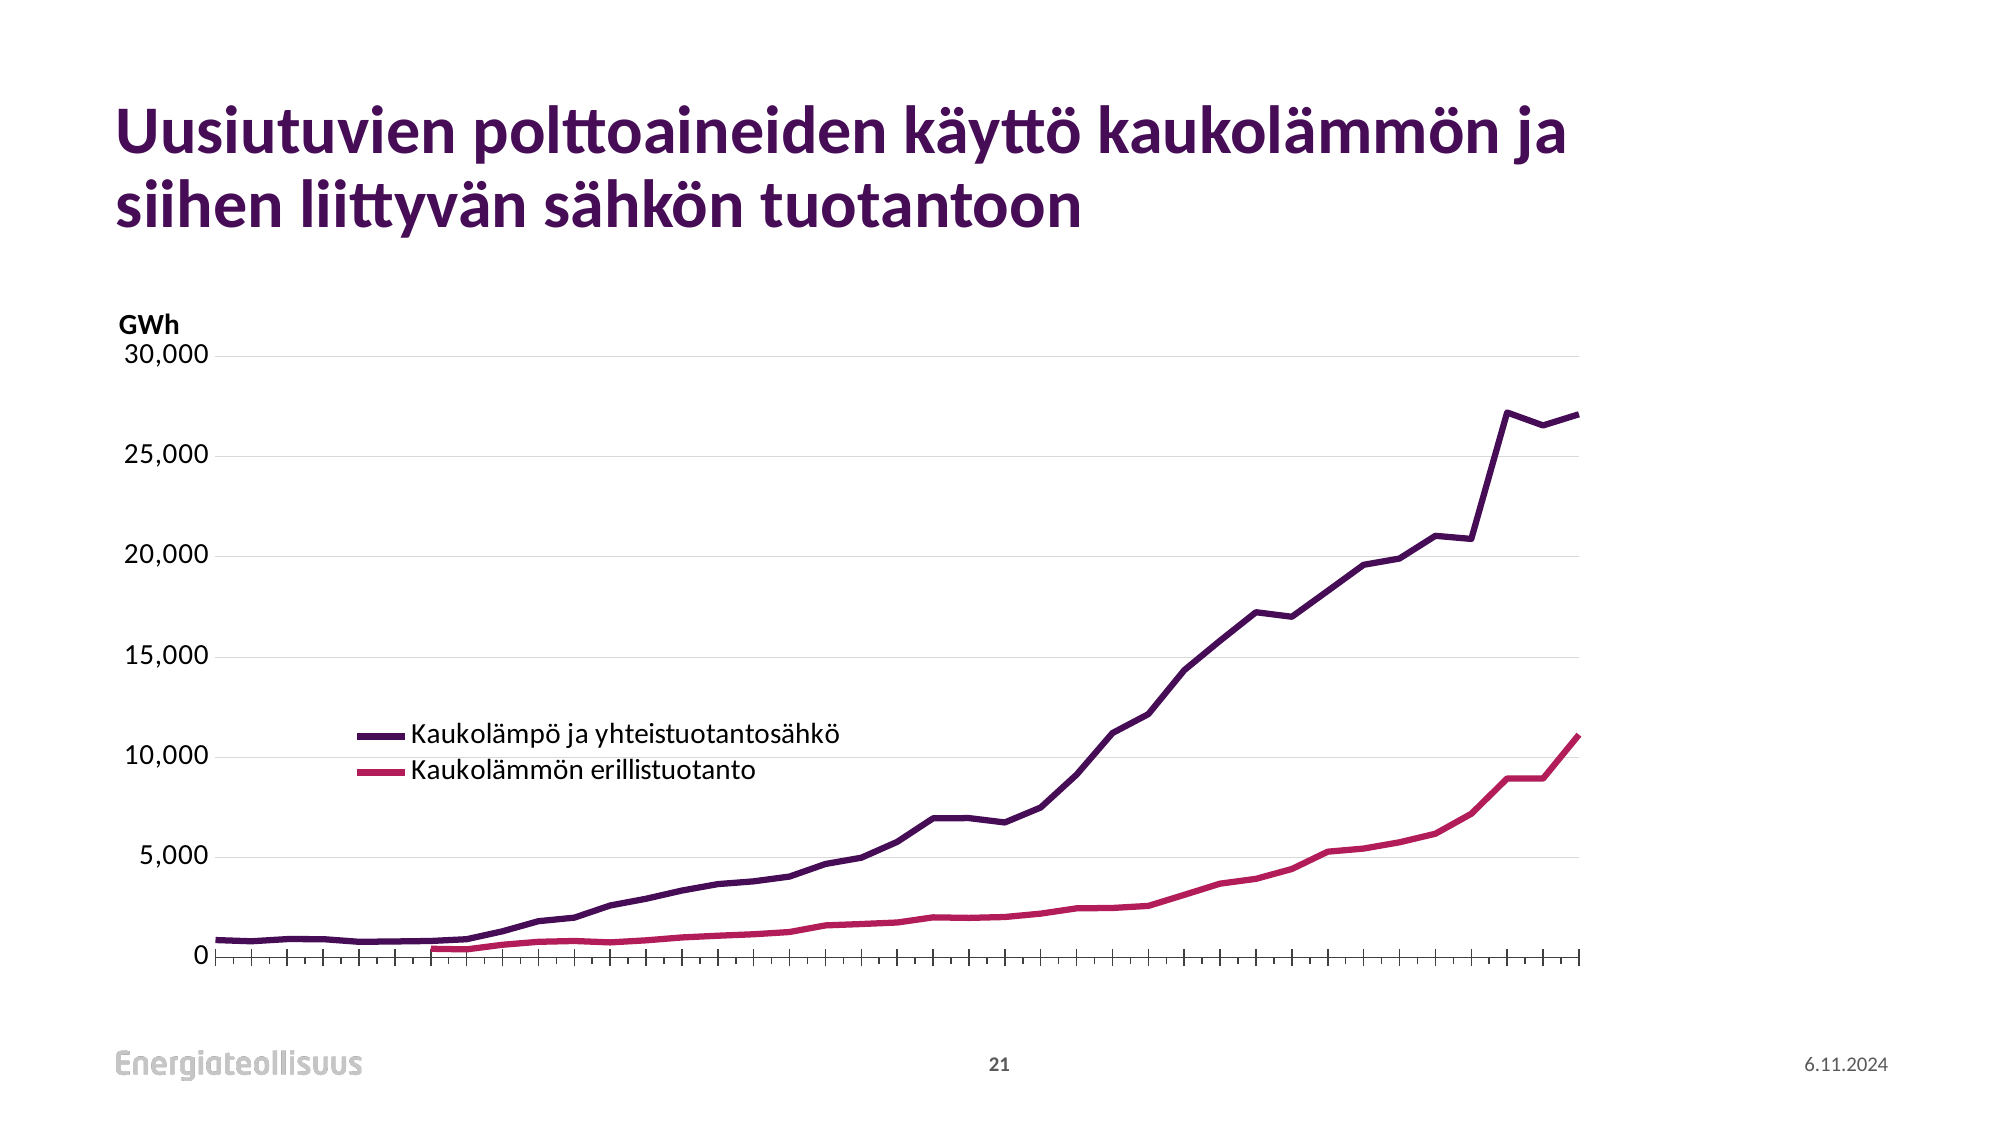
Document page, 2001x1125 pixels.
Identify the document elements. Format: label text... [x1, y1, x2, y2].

picture [116, 1050, 362, 1081]
slide_number 21 [954, 1042, 1045, 1084]
title Uusiutuvien polttoaineiden käyttö kaukolämmön ja siihen liittyvän sähkön tuotantoon [100, 59, 1656, 278]
chart [100, 299, 1656, 1014]
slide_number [1736, 1042, 1904, 1084]
